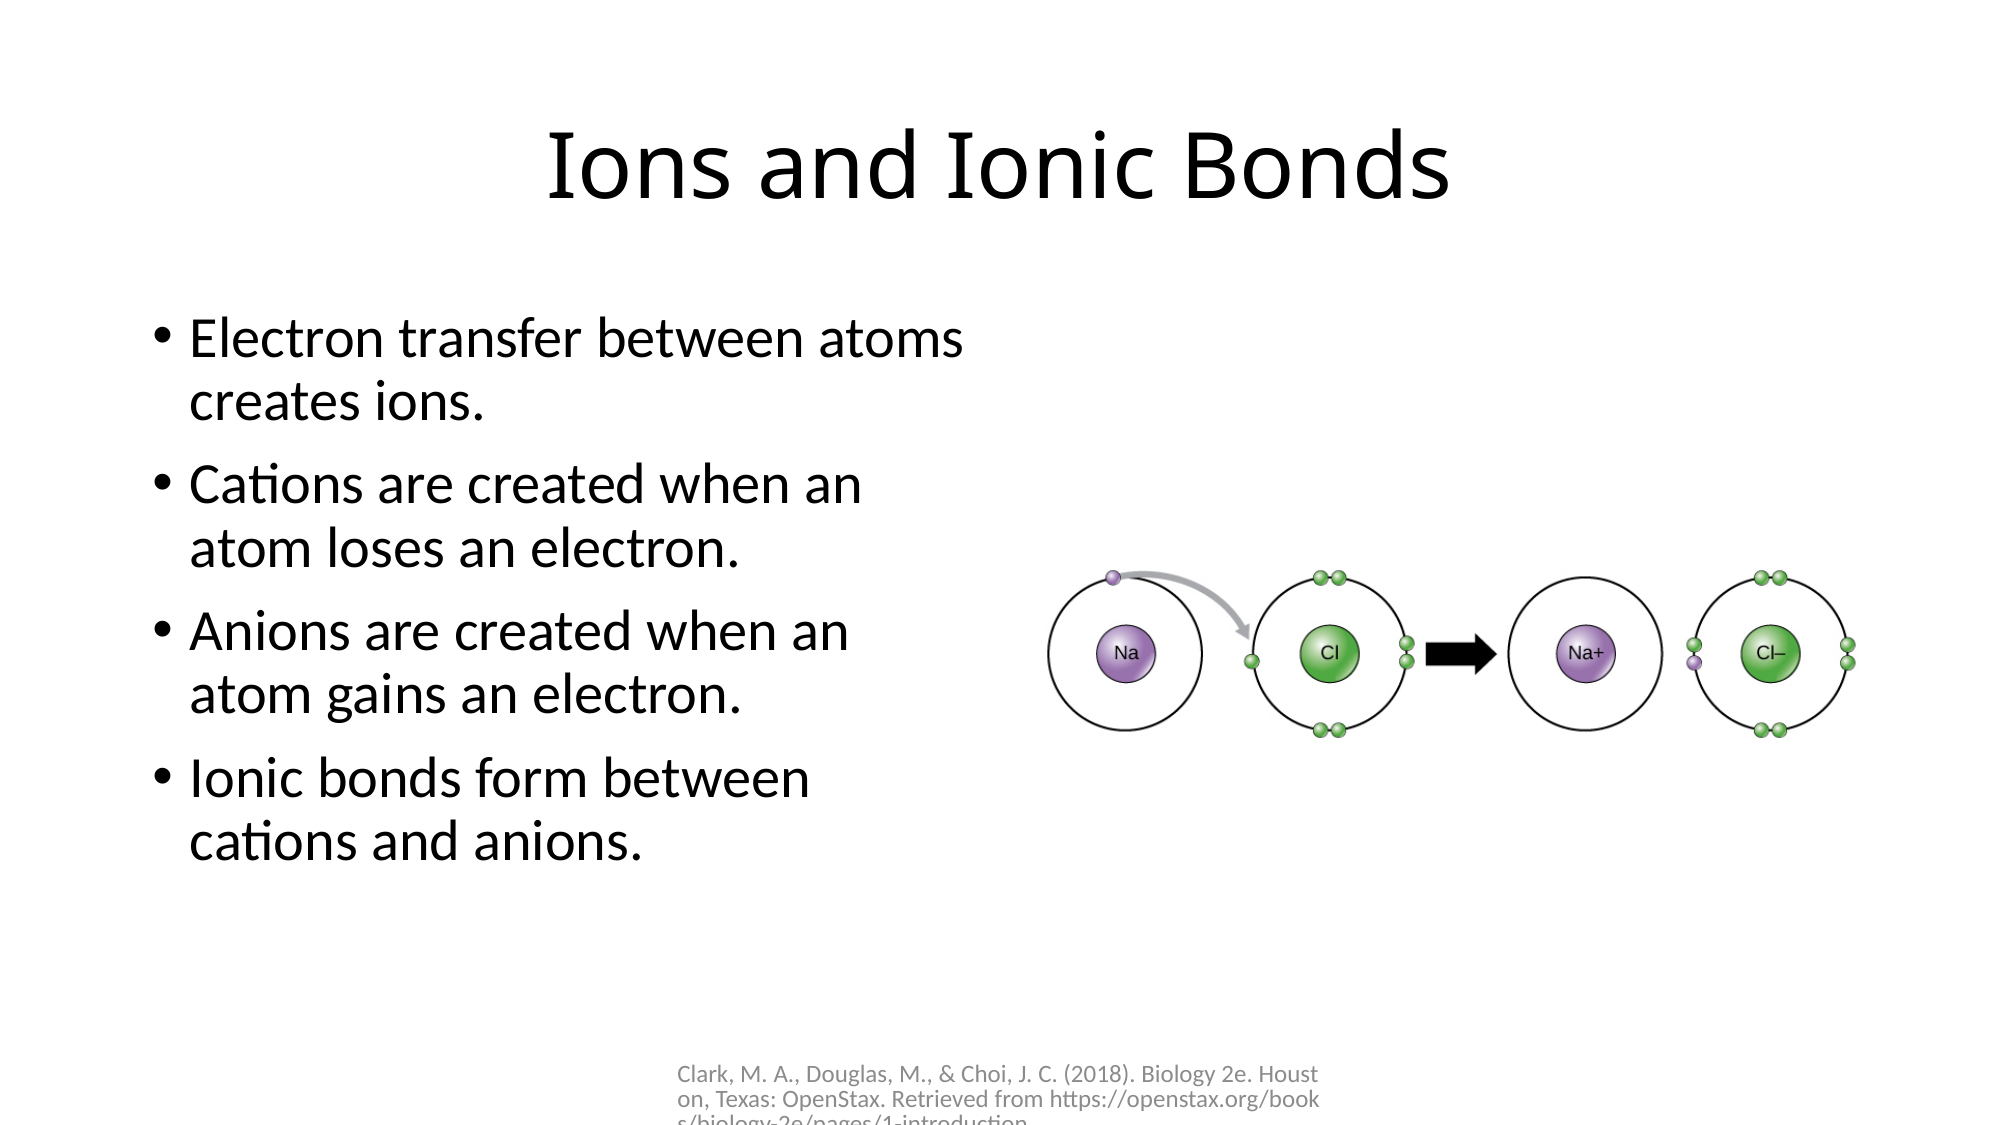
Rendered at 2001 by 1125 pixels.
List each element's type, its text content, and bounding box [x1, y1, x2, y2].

list Electron transfer between atoms creates ions. Cations are created when an atom loses an electron. Anions are created when an atom gains an electron. Ionic bonds form between cations and anions. [137, 299, 988, 1014]
title Ions and Ionic Bonds [137, 59, 1863, 278]
footer Clark, M. A., Douglas, M., & Choi, J. C. (2018). Biology 2e. Houston, Texas: OpenStax. Retrieved from https://openstax.org/books/biology-2e/pages/1-introduction [662, 1042, 1338, 1103]
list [1037, 562, 1867, 744]
